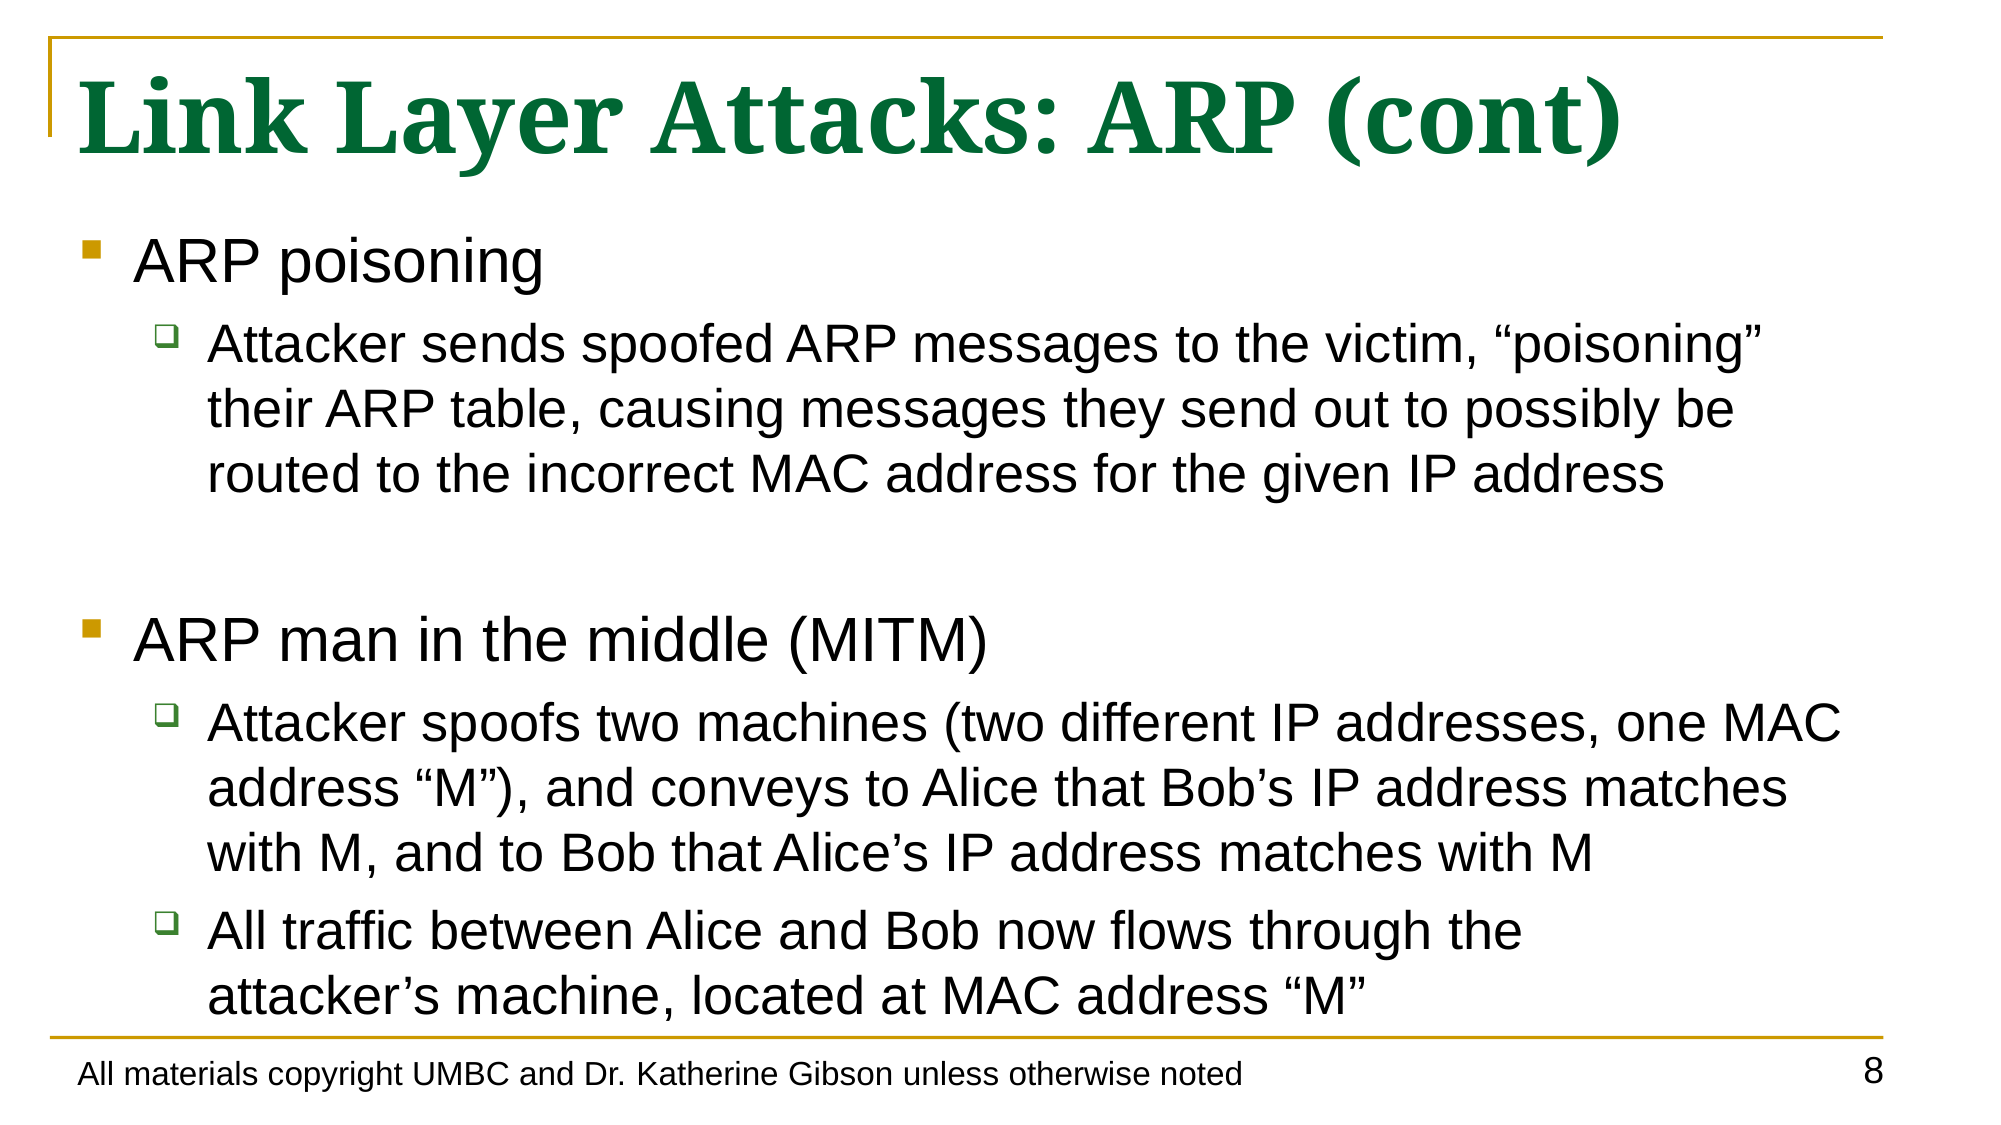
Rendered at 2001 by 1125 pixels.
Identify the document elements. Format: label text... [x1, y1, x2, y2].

title Link Layer Attacks: ARP (cont) [62, 45, 1899, 212]
list ARP poisoning Attacker sends spoofed ARP messages to the victim, “poisoning” their ARP table, causing messages they send out to possibly be routed to the incorrect MAC address for the given IP address ARP man in the middle (MITM) Attacker spoofs two machines (two different IP addresses, one MAC address “M”), and conveys to Alice that Bob’s IP address matches with M, and to Bob that Alice’s IP address matches with M All traffic between Alice and Bob now flows through the attacker’s machine, located at MAC address “M” [62, 212, 1899, 1005]
